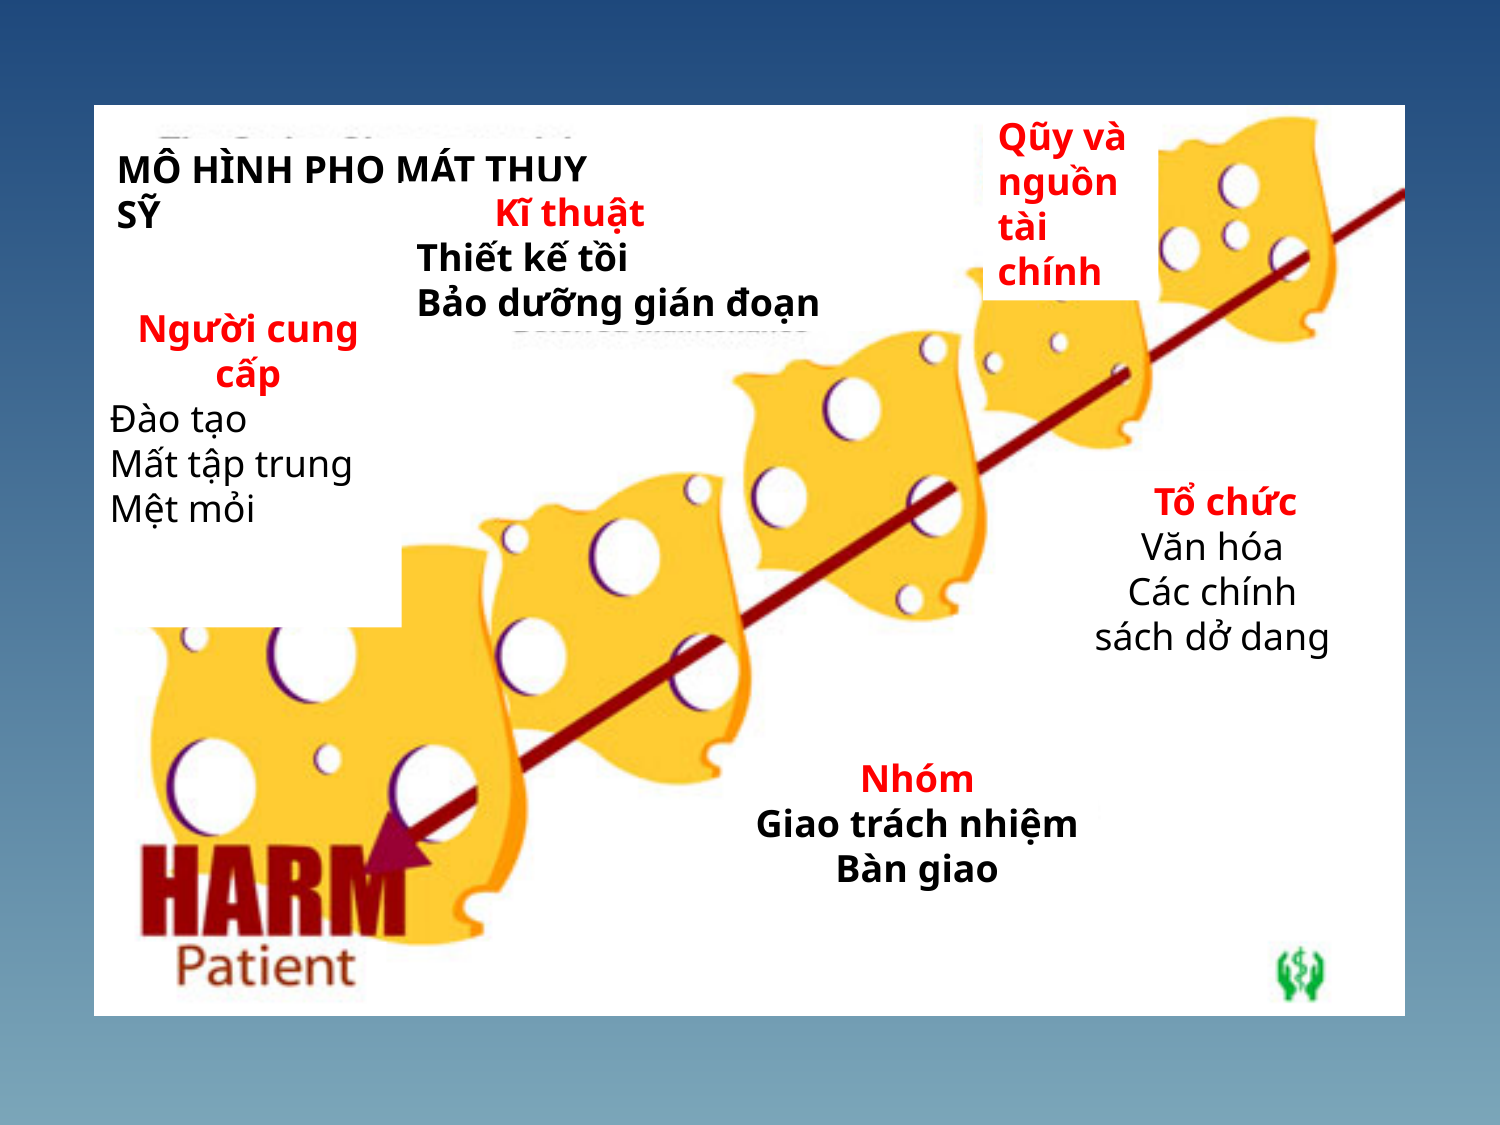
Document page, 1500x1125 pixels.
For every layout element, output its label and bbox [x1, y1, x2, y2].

picture [94, 105, 1405, 1016]
